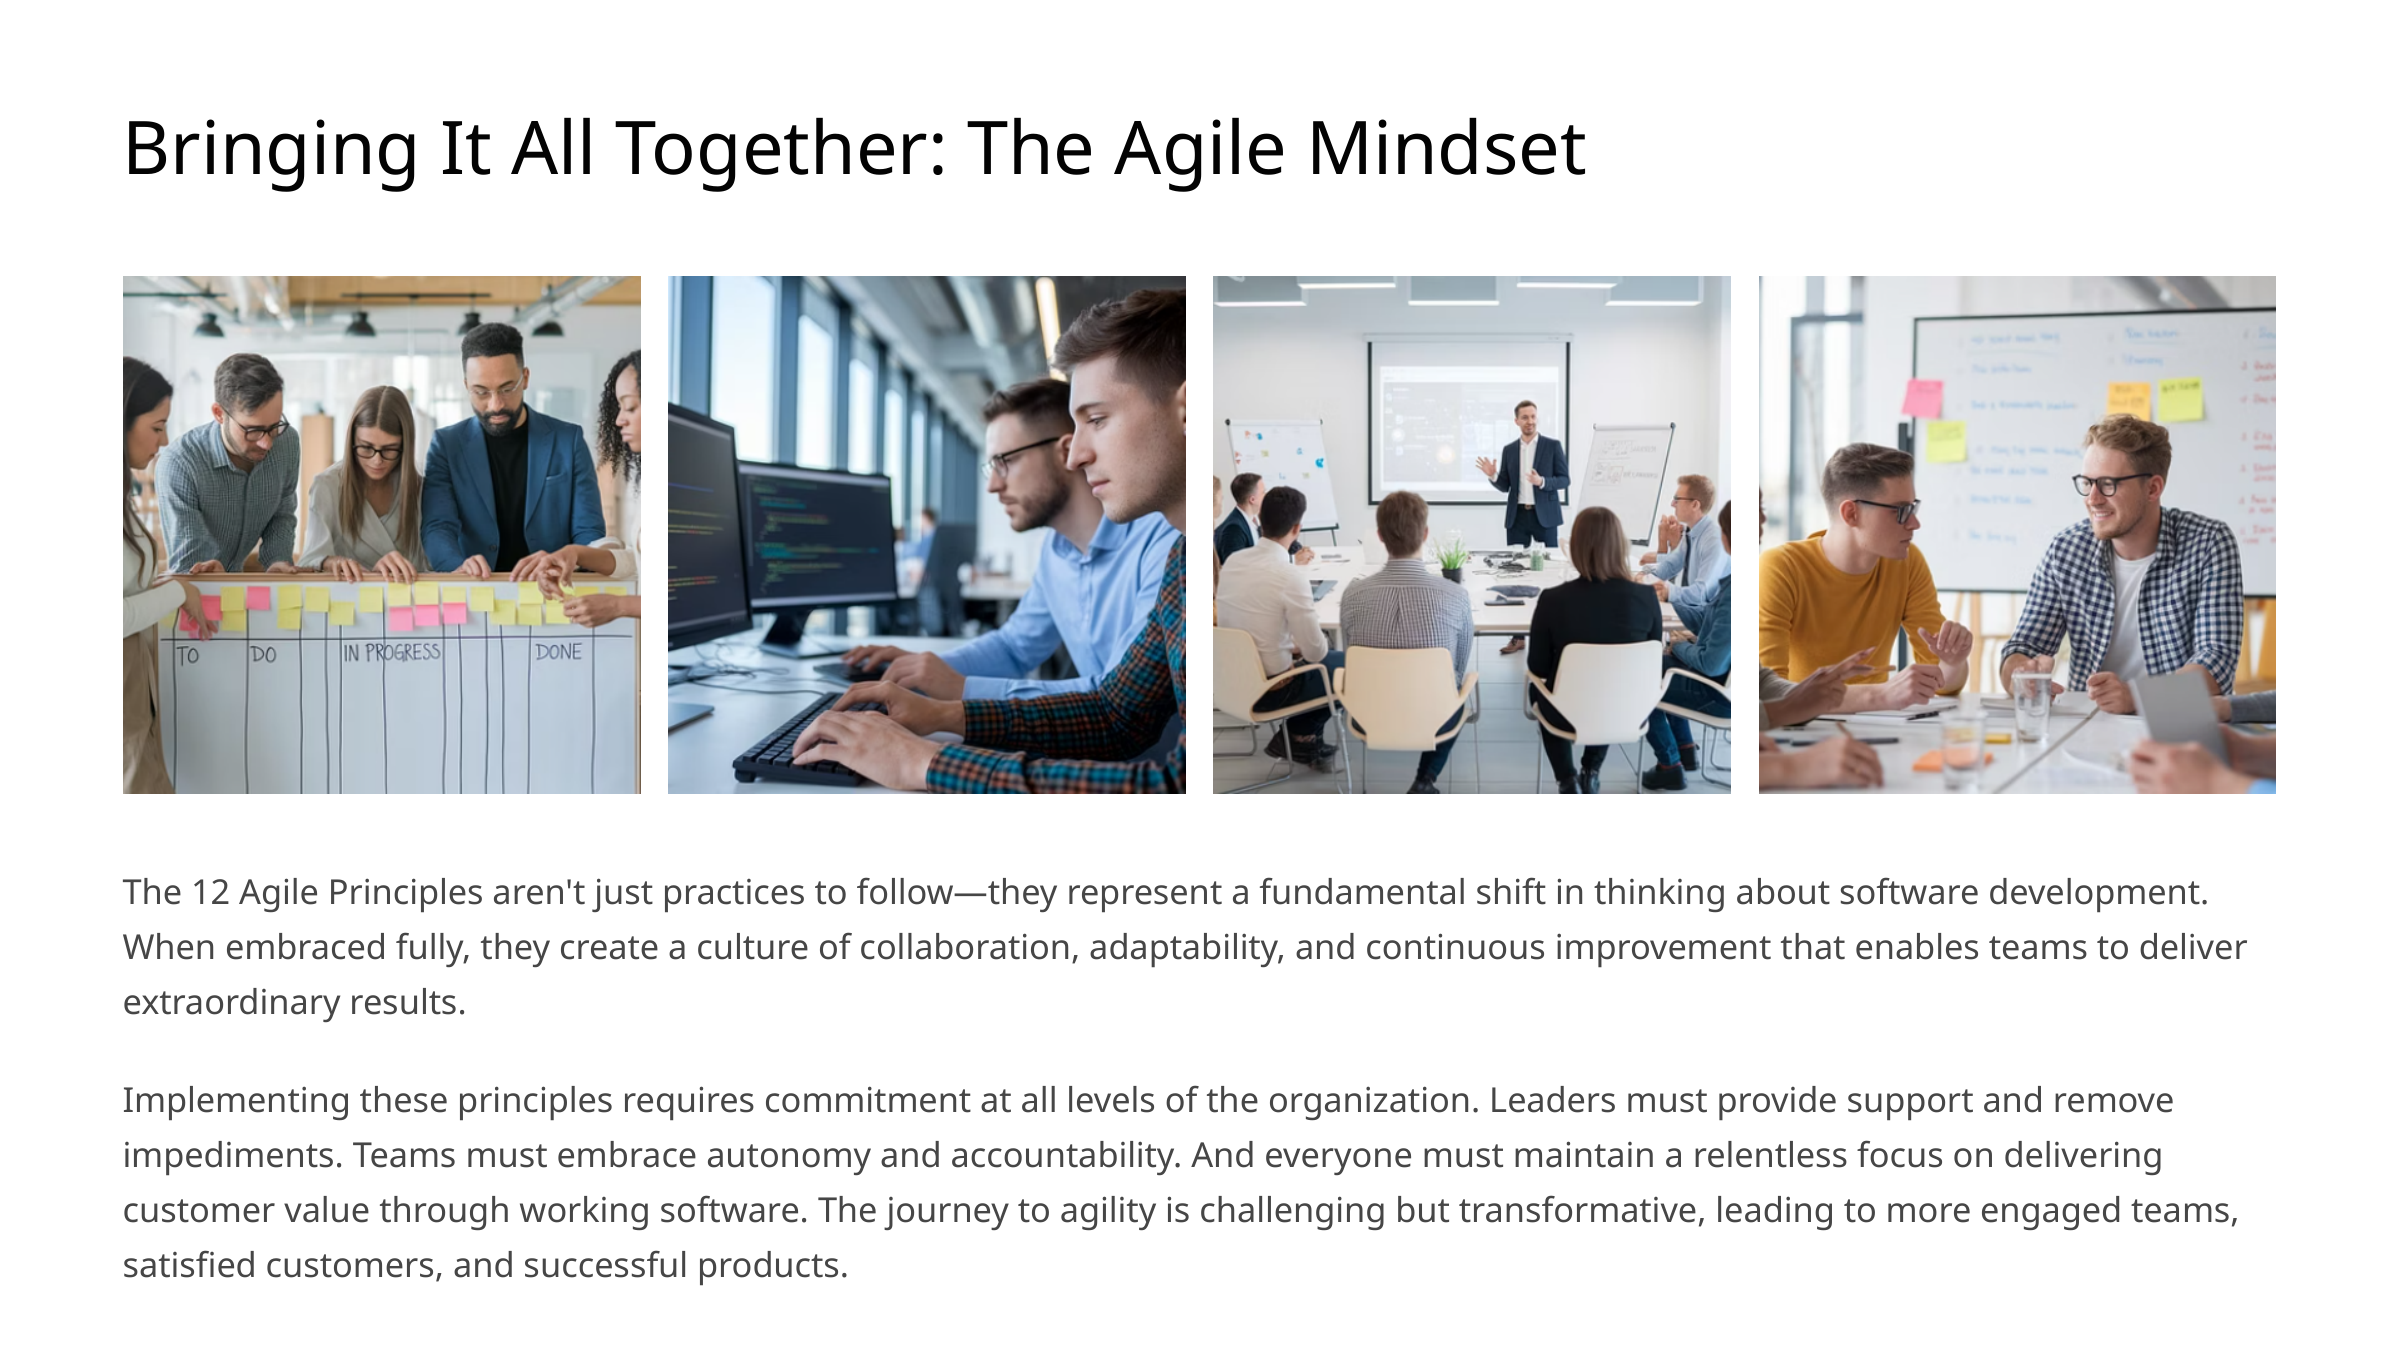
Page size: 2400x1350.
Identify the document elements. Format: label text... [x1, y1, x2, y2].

picture [123, 276, 641, 794]
picture [1213, 276, 1731, 794]
picture [668, 276, 1186, 794]
text_box The 12 Agile Principles aren't just practices to follow—they represent a fundamental shift in thinking about software development. When embraced fully, they create a culture of collaboration, adaptability, and continuous improvement that enables teams to deliver extraordinary results. [122, 855, 2278, 1025]
text_box Bringing It All Together: The Agile Mindset [122, 96, 1515, 184]
picture [1758, 276, 2276, 794]
text_box Implementing these principles requires commitment at all levels of the organization. Leaders must provide support and remove impediments. Teams must embrace autonomy and accountability. And everyone must maintain a relentless focus on delivering customer value through working software. The journey to agility is challenging but transformative, leading to more engaged teams, satisfied customers, and successful products. [122, 1063, 2278, 1288]
